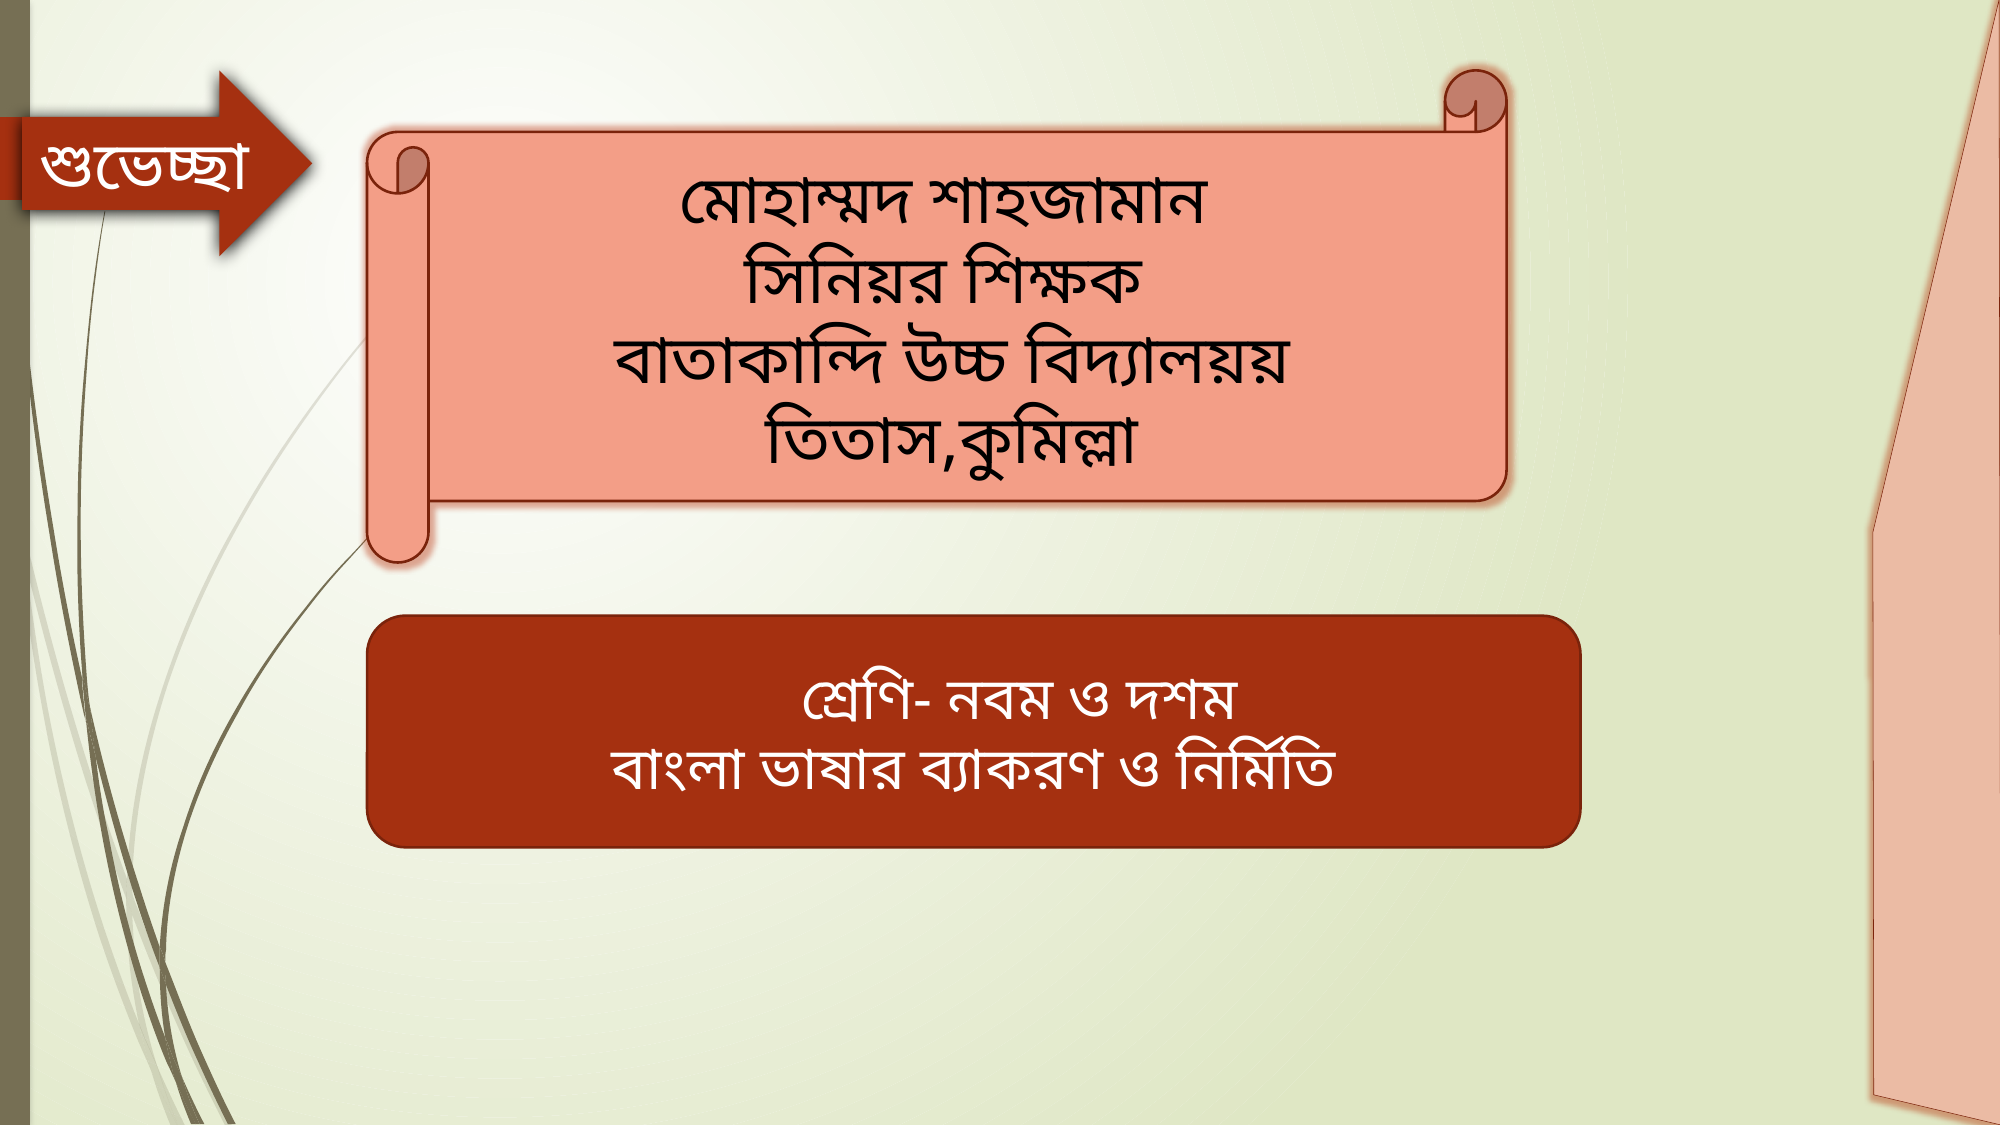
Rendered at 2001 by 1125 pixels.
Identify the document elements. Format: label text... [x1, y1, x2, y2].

text_box শুভেচ্ছা [20, 69, 314, 258]
text_box মোহাম্মদ শাহজামান সিনিয়র শিক্ষক বাতাকান্দি উচ্চ বিদ্যালয়য় তিতাস,কুমিল্লা [365, 69, 1508, 564]
text_box [1872, 0, 2000, 1125]
text_box শ্রেণি- নবম ও দশম বাংলা ভাষার ব্যাকরণ ও নির্মিতি [365, 614, 1582, 849]
